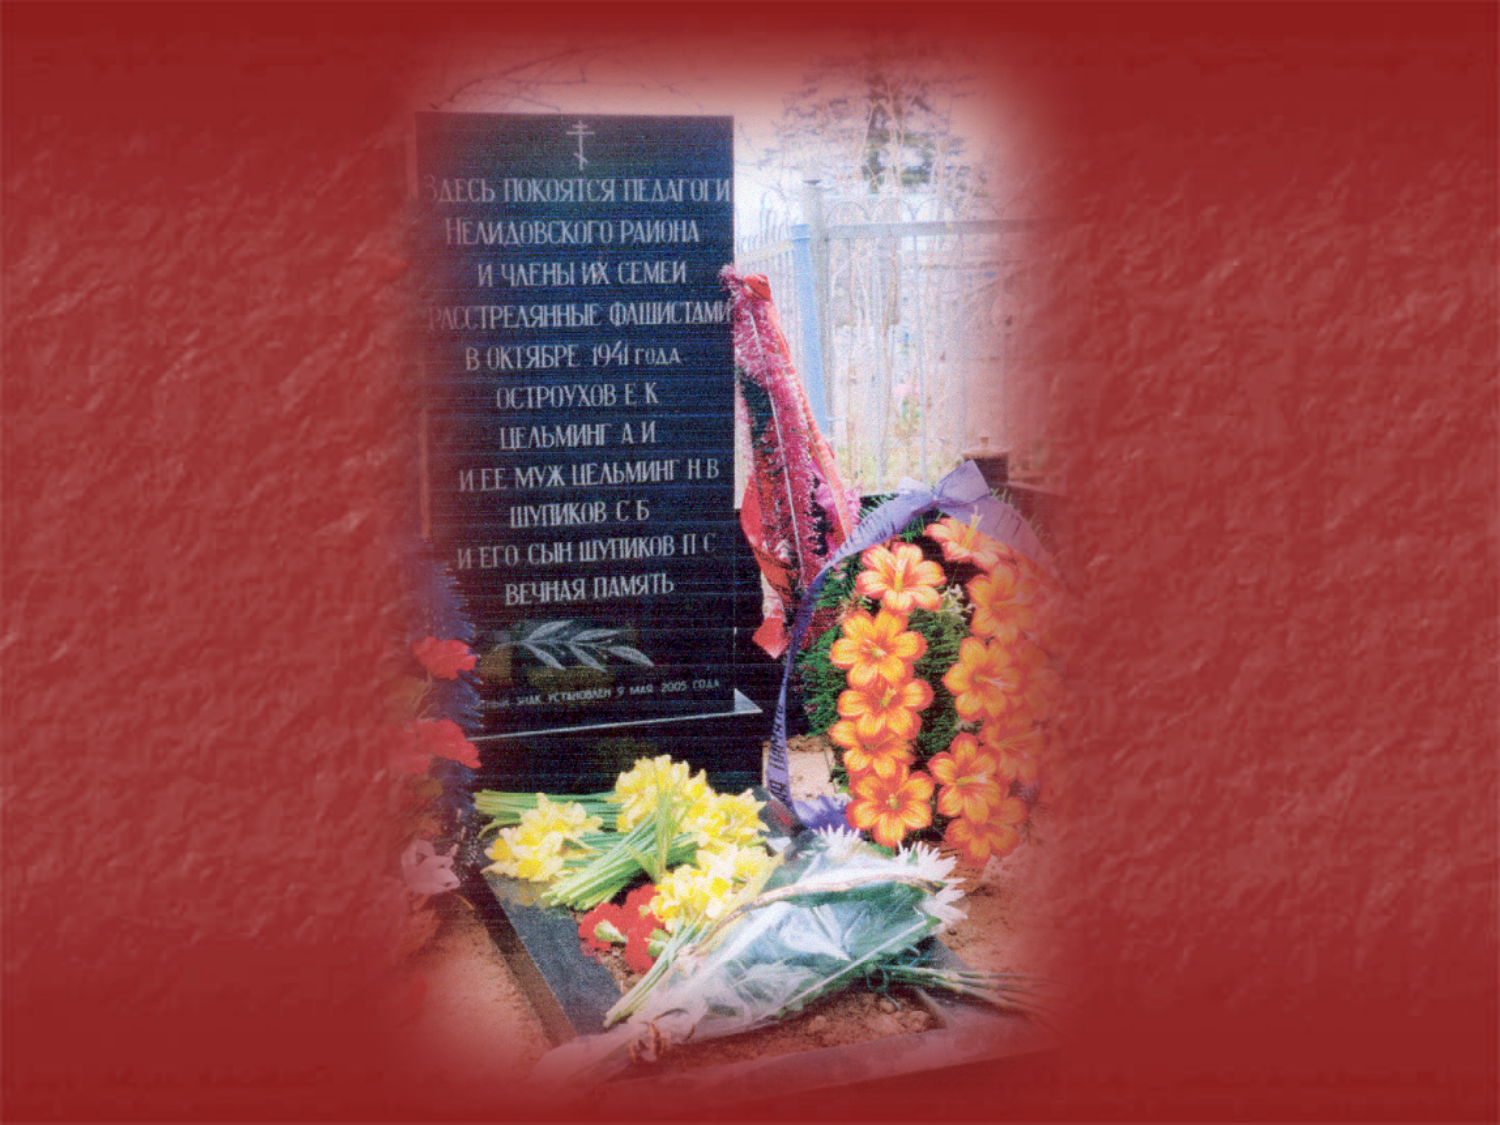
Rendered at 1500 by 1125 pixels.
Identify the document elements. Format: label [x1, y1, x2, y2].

picture [351, 0, 1102, 1125]
